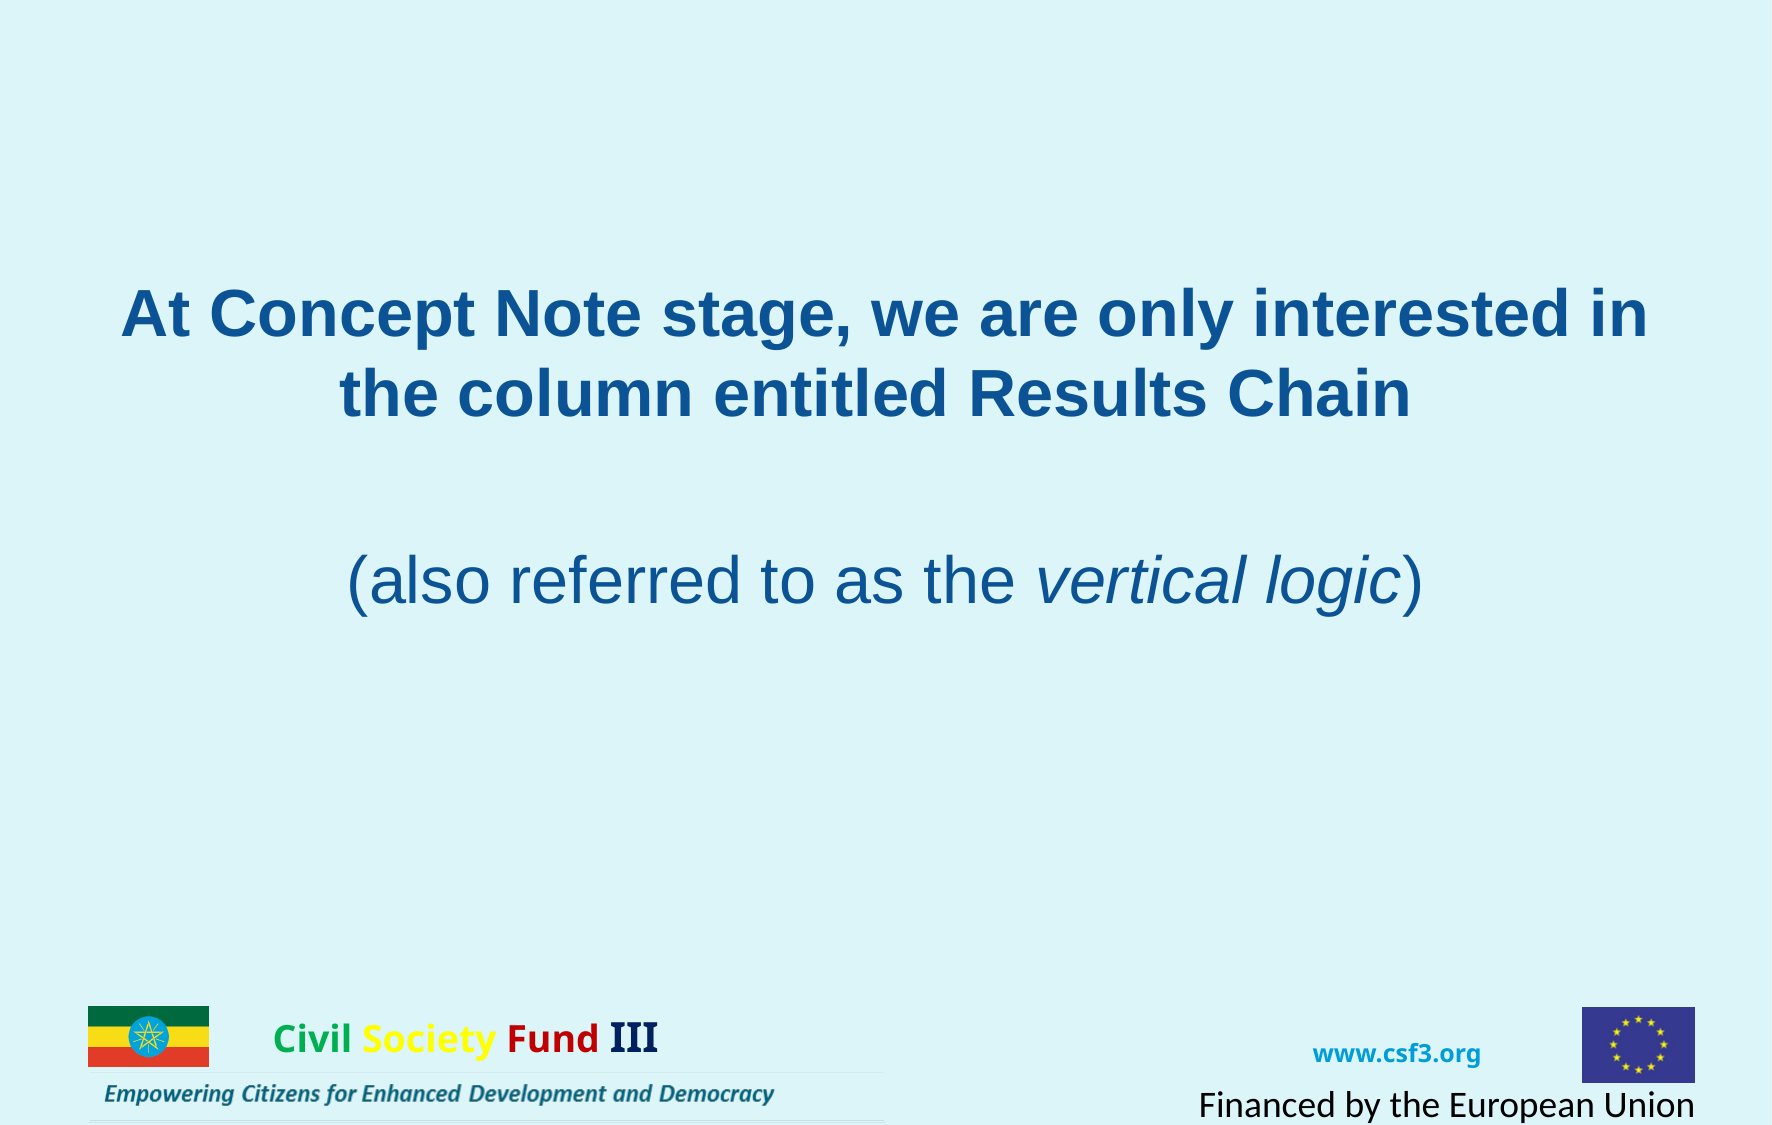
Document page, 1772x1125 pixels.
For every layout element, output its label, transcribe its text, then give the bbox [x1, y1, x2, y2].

picture [88, 1070, 886, 1125]
picture [1582, 1007, 1696, 1084]
text_box Financed by the European Union [1183, 1072, 1711, 1125]
picture [88, 1006, 209, 1068]
text_box Civil Society Fund III [257, 1005, 674, 1069]
text_box www.csf3.org [1297, 1005, 1508, 1104]
list At Concept Note stage, we are only interested in the column entitled Results Chain (also referred to as the vertical logic) [88, 262, 1683, 1005]
